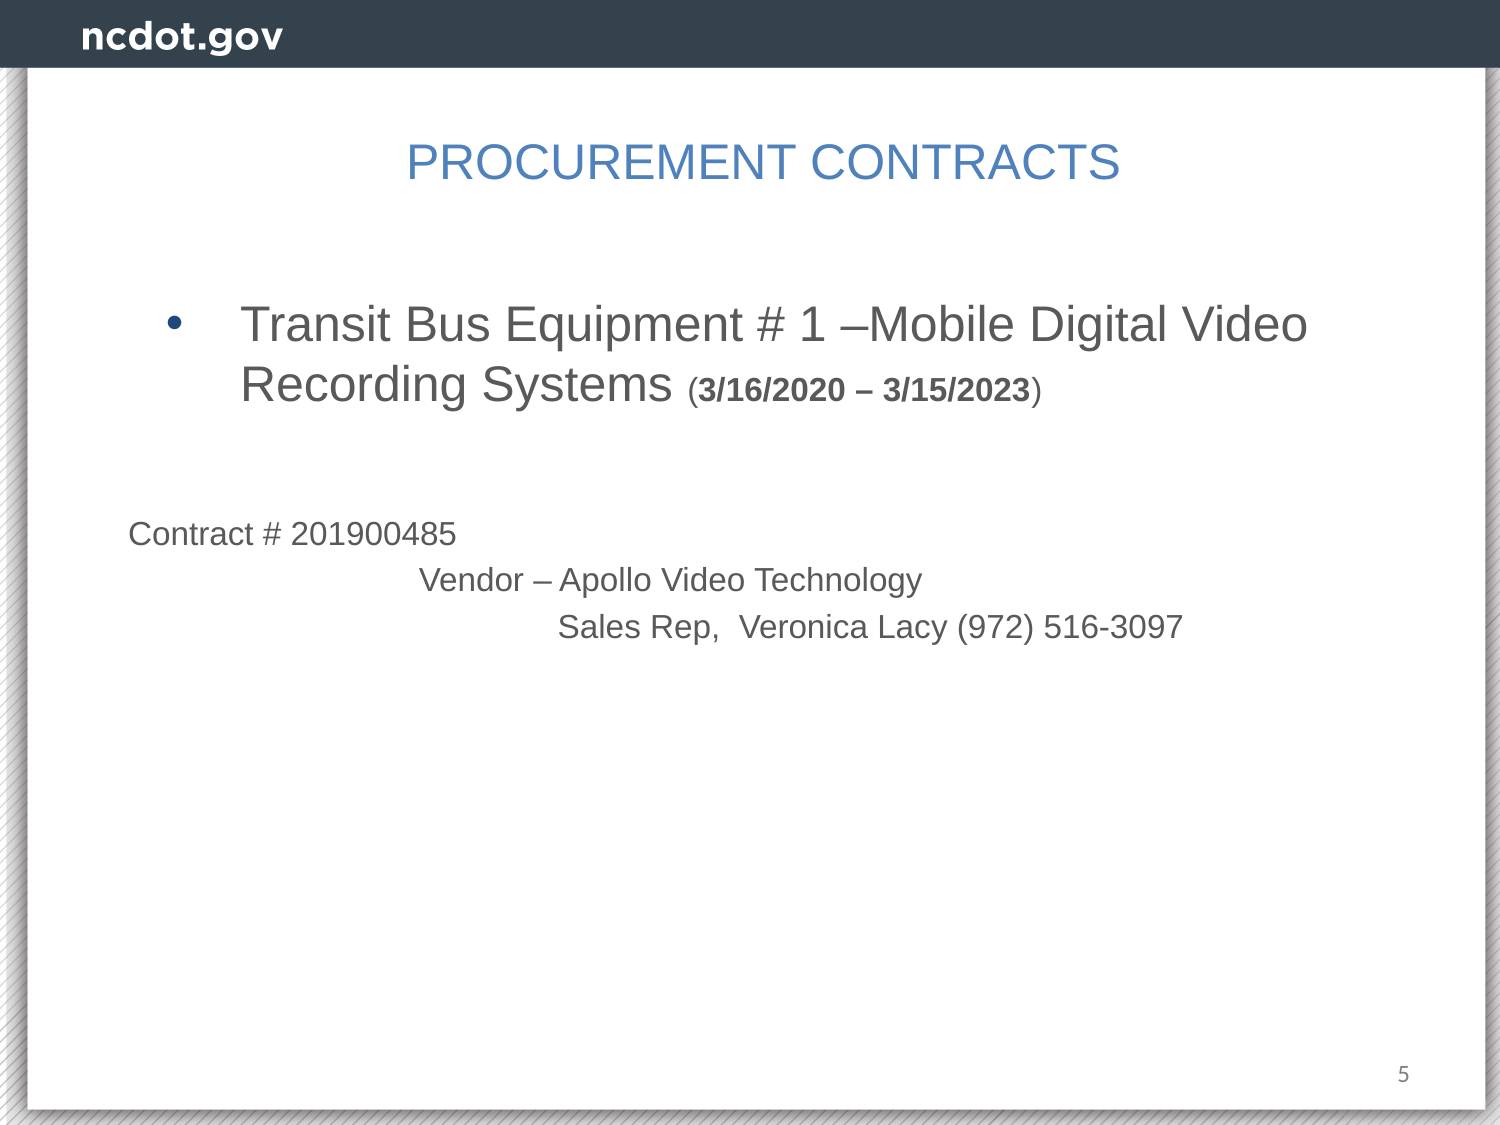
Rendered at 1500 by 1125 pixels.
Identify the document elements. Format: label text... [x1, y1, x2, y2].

slide_number 5 [1074, 1042, 1425, 1103]
title PROCUREMENT CONTRACTS [88, 65, 1439, 253]
picture [0, 0, 1500, 1125]
list Transit Bus Equipment # 1 –Mobile Digital Video Recording Systems (3/16/2020 – 3/15/2023) Contract # 201900485 Vendor – Apollo Video Technology Sales Rep, Veronica Lacy (972) 516-3097 [75, 284, 1425, 1027]
